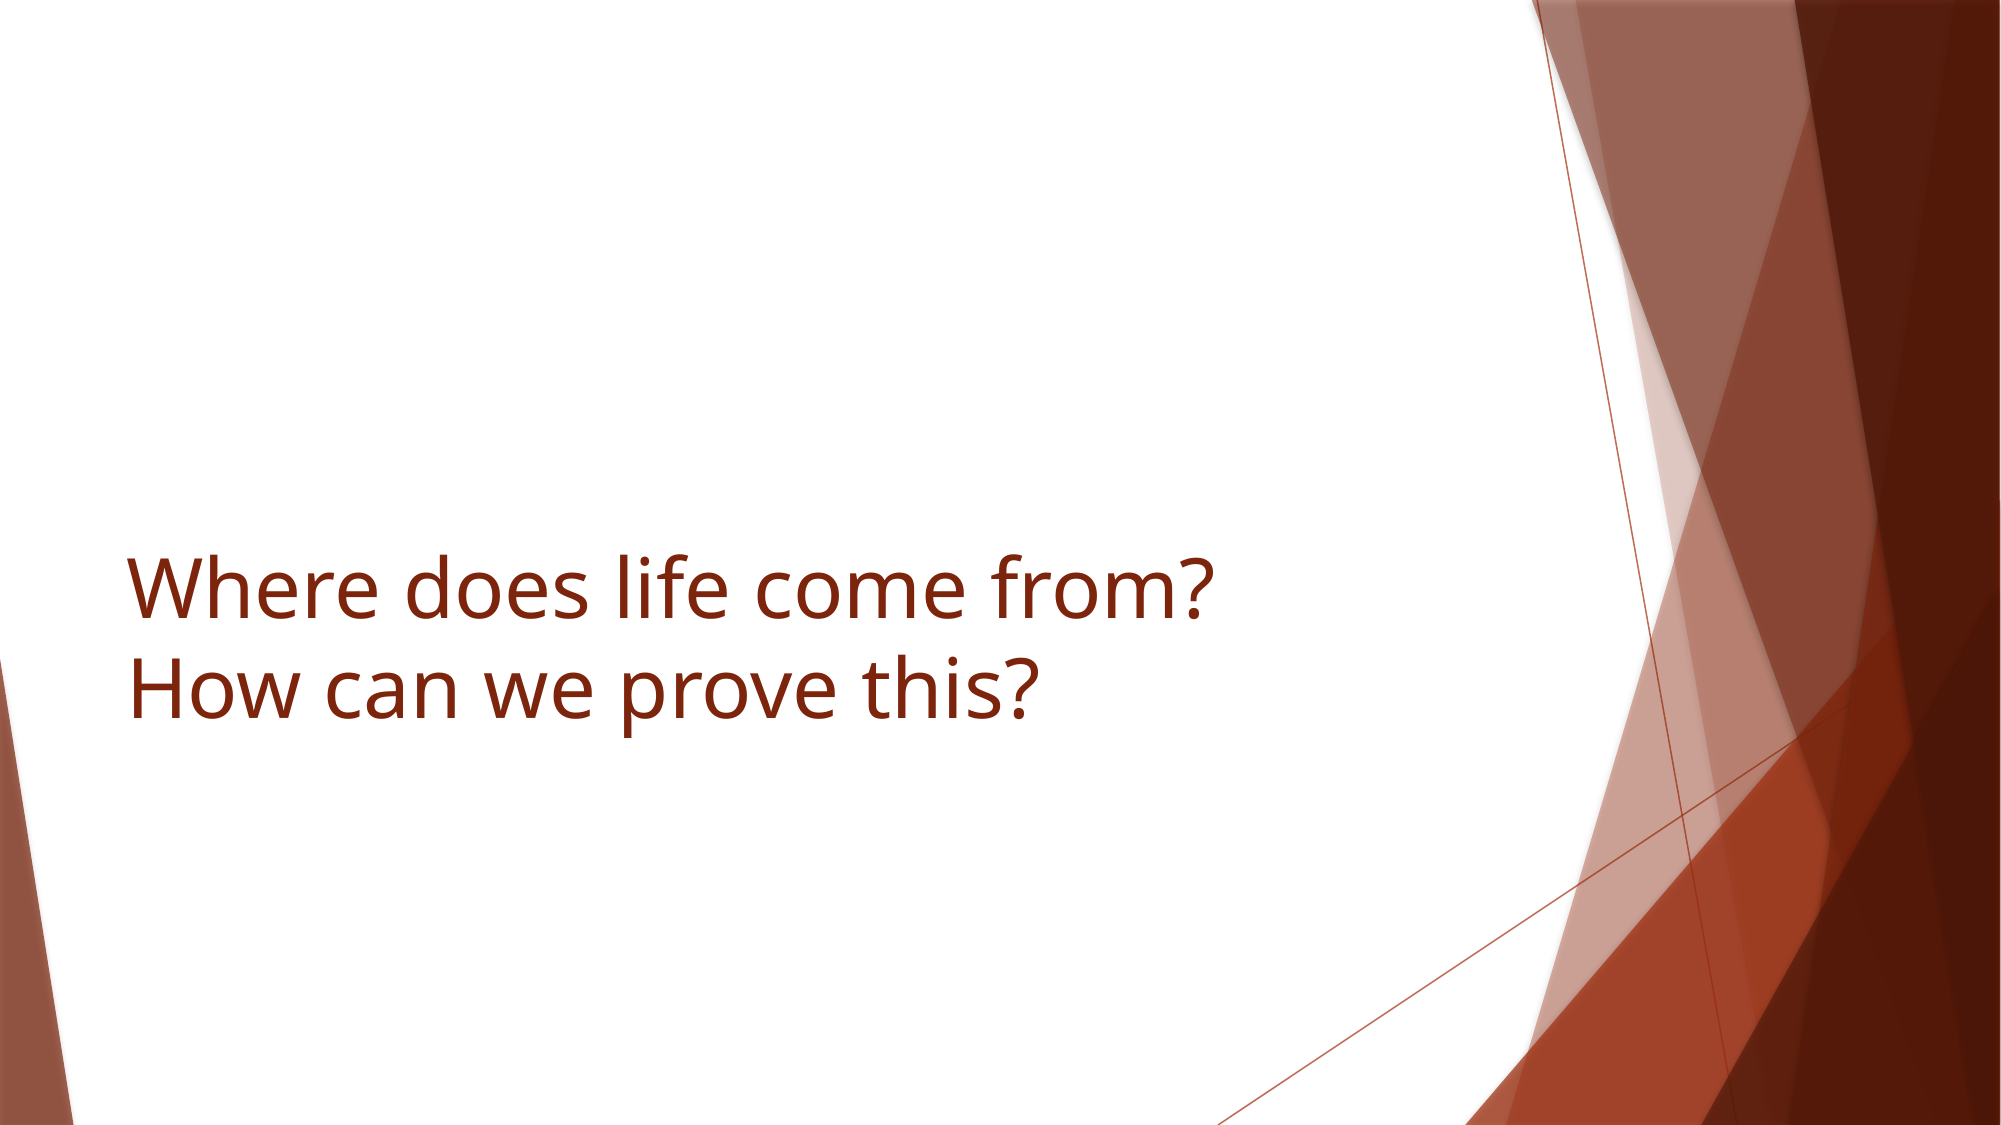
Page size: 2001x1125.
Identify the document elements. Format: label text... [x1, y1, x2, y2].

title Where does life come from? How can we prove this? [111, 443, 1522, 743]
